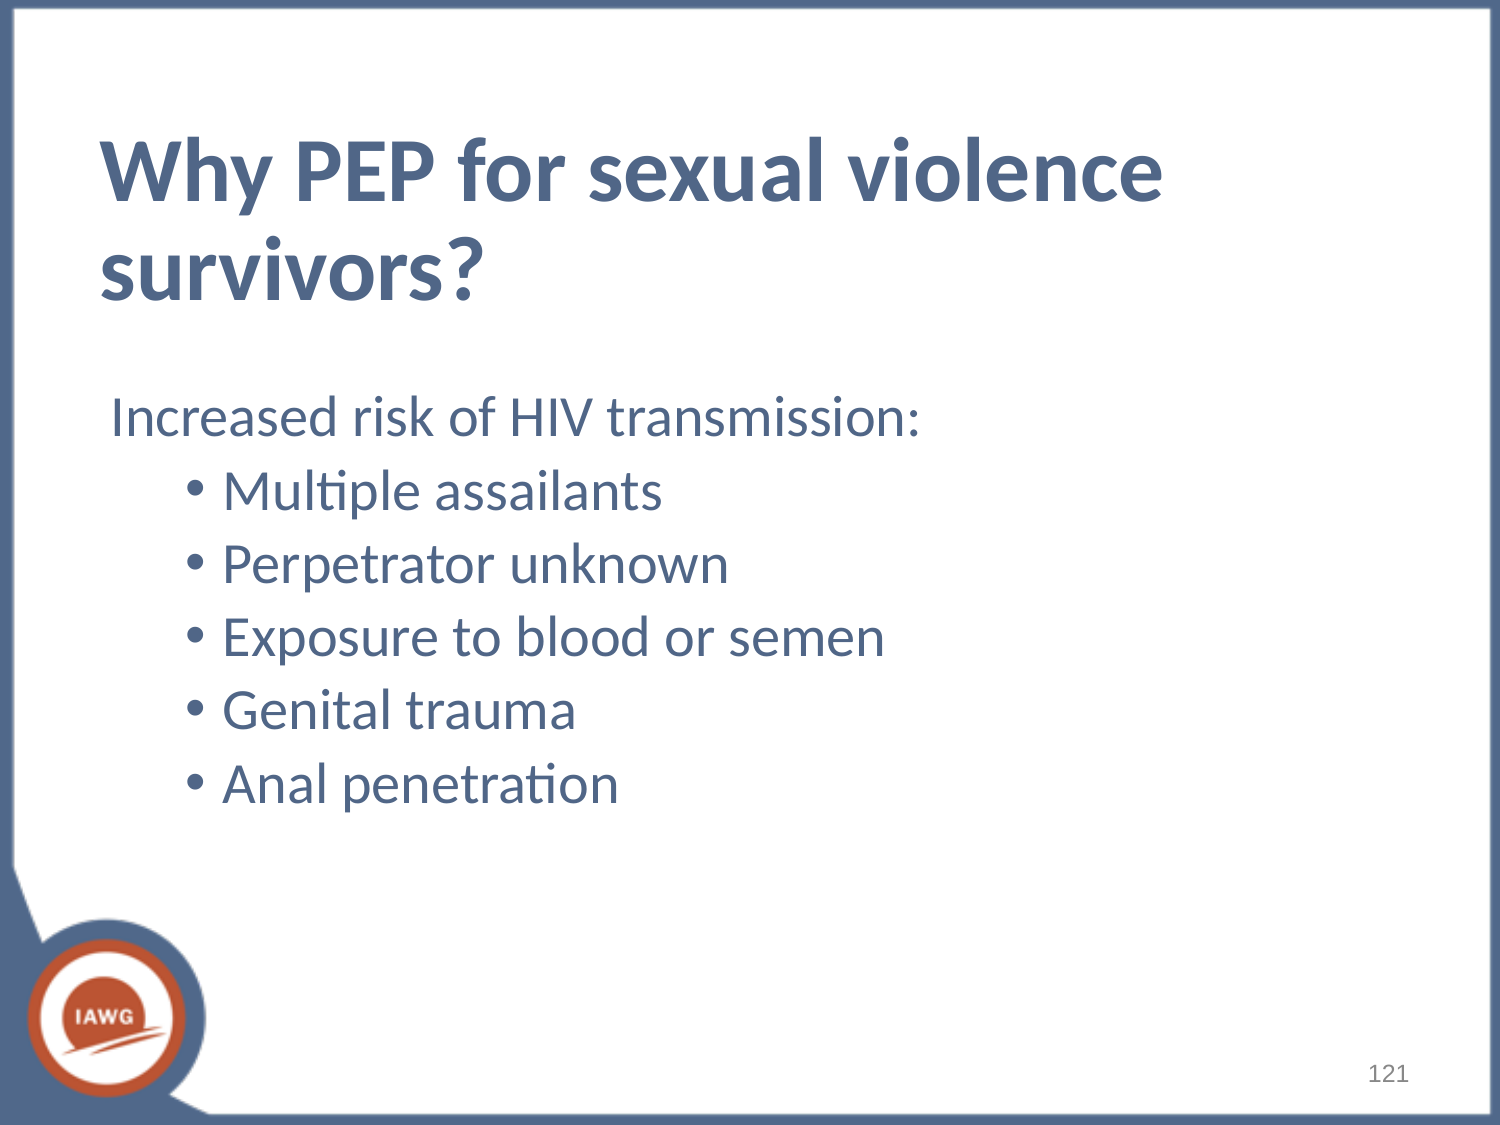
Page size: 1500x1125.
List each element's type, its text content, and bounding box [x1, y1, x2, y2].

picture [0, 0, 1500, 1125]
title Why PEP for sexual violence survivors? [84, 112, 1393, 330]
list Increased risk of HIV transmission: Multiple assailants Perpetrator unknown Exposure to blood or semen Genital trauma Anal penetration [95, 378, 1382, 998]
slide_number 121 [1074, 1042, 1425, 1103]
